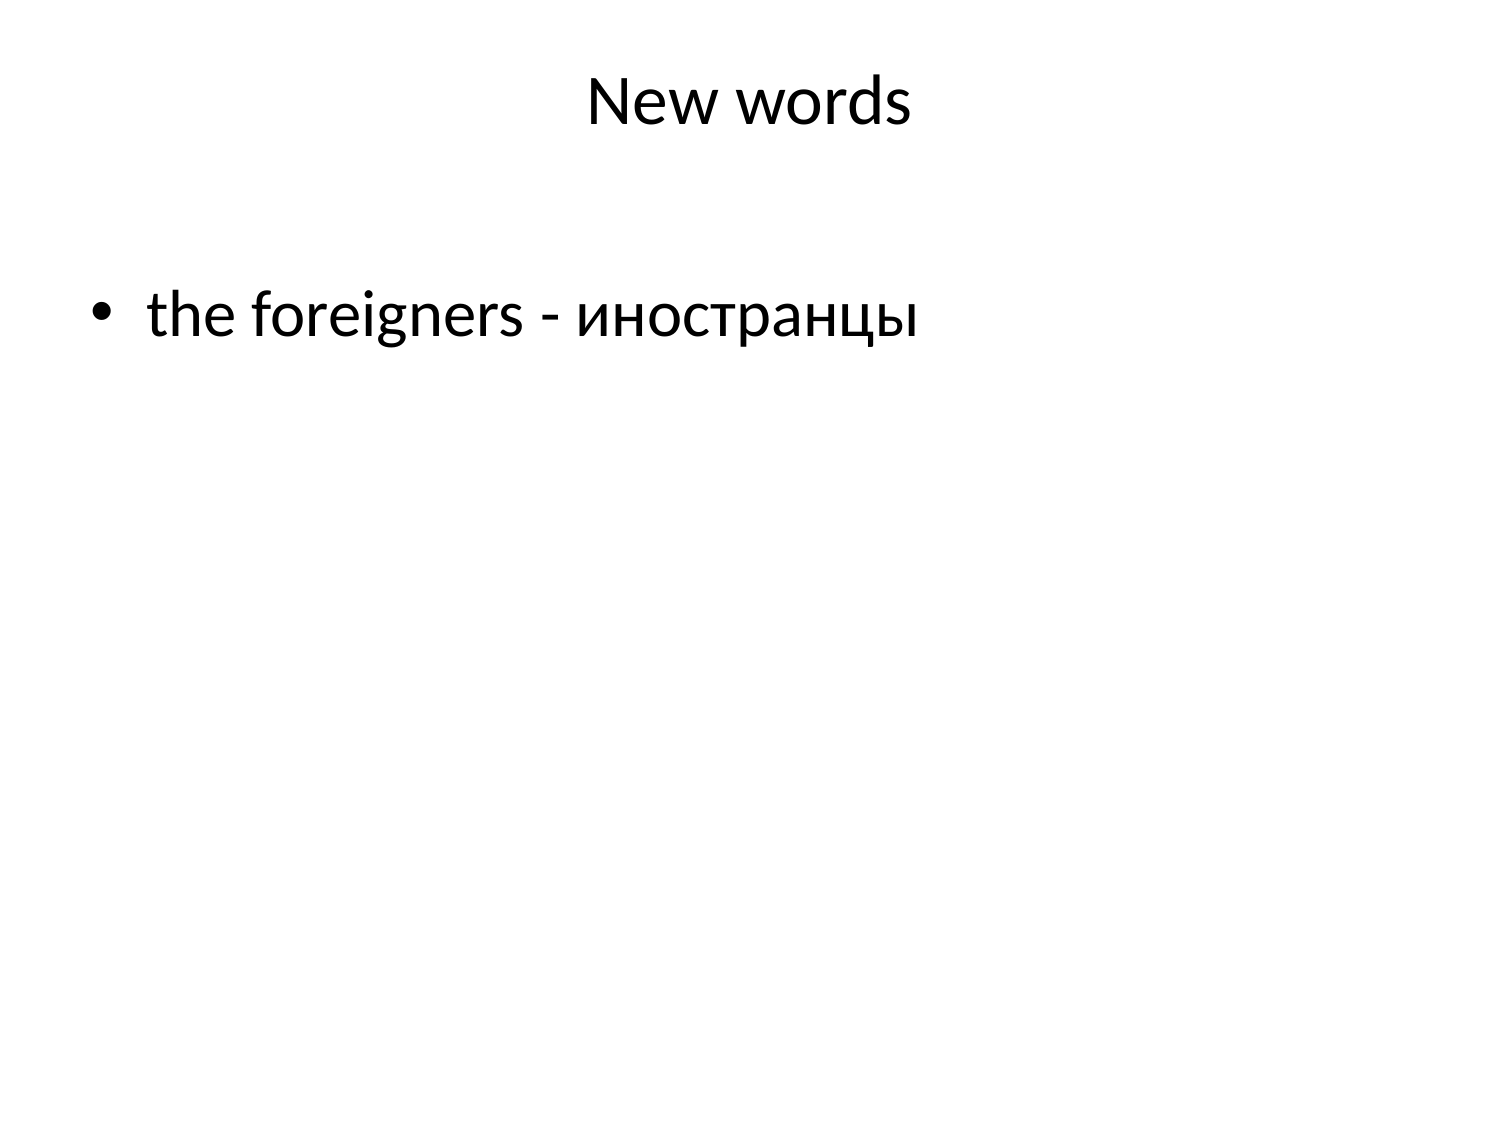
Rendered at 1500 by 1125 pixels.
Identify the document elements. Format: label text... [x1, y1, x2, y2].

list the foreigners - иностранцы [75, 262, 1425, 1005]
title New words [75, 45, 1425, 233]
